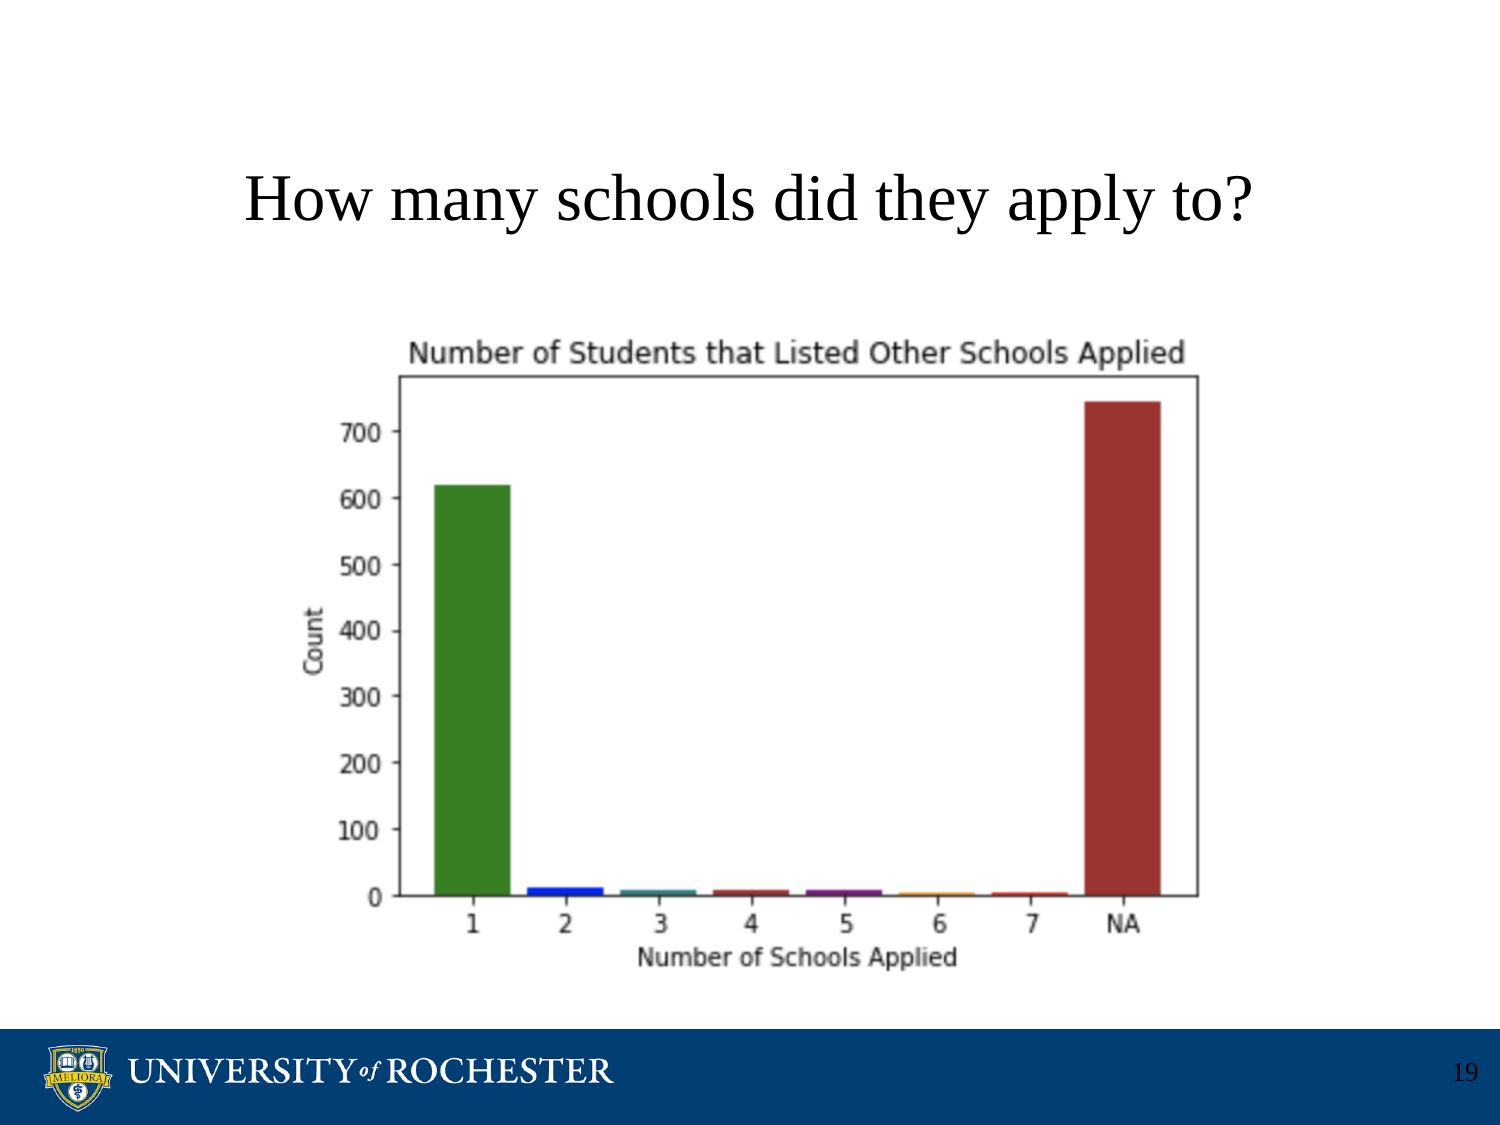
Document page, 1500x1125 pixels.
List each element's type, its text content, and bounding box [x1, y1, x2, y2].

picture [282, 323, 1218, 1002]
slide_number ‹#› [1403, 1038, 1494, 1125]
title How many schools did they apply to? [112, 99, 1388, 288]
picture [0, 1029, 1500, 1125]
